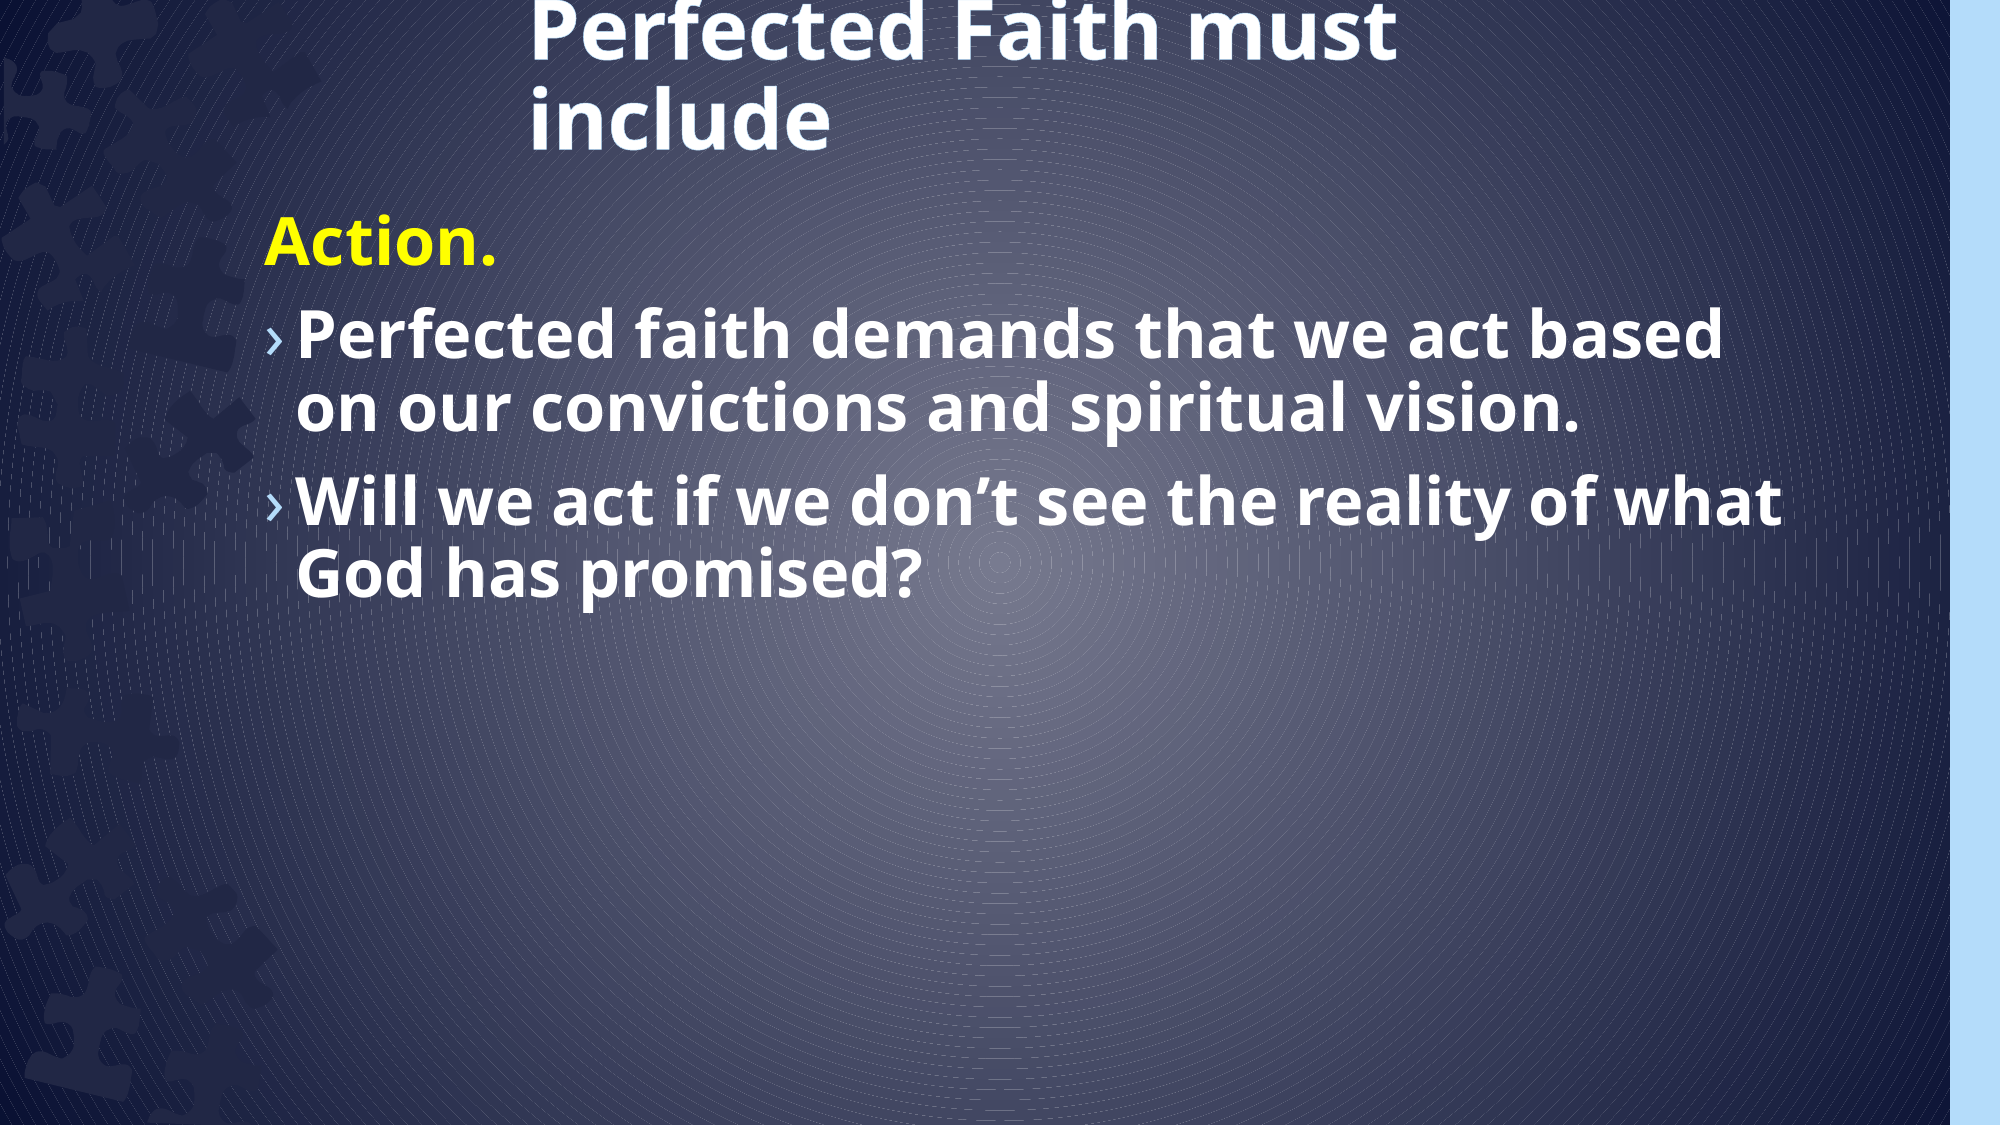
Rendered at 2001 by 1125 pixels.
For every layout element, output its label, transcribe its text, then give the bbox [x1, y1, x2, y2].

list Action. Perfected faith demands that we act based on our convictions and spiritual vision. Will we act if we don’t see the reality of what God has promised? [249, 200, 1838, 1113]
title Perfected Faith must include [512, 29, 1713, 175]
